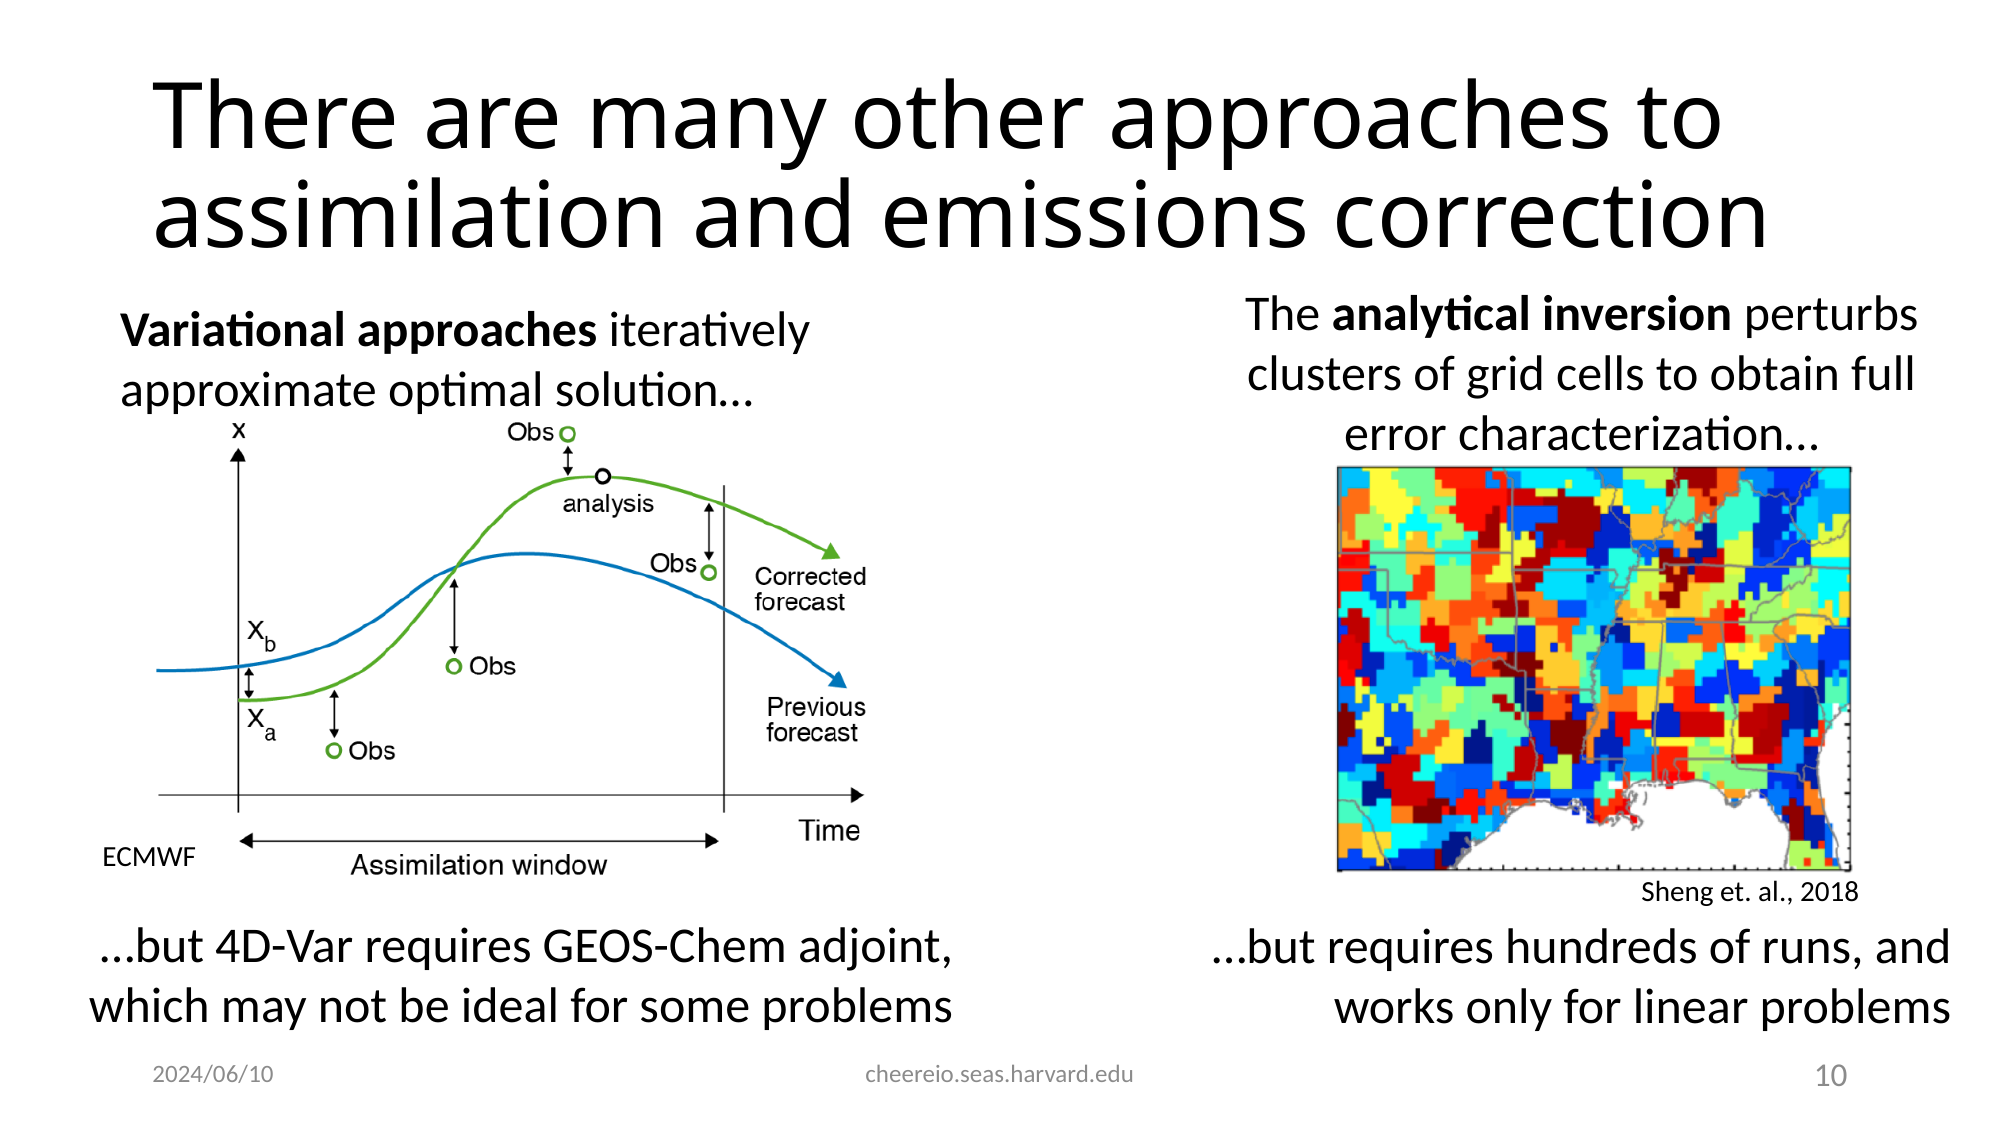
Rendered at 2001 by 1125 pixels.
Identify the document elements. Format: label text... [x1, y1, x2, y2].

picture [1333, 463, 1855, 875]
text_box Sheng et. al., 2018 [1626, 864, 1875, 915]
text_box ECMWF [87, 829, 126, 880]
text_box Variational approaches iteratively approximate optimal solution… [105, 289, 1086, 424]
text_box …but requires hundreds of runs, and works only for linear problems [1196, 906, 1967, 1042]
text_box …but 4D-Var requires GEOS-Chem adjoint, which may not be ideal for some problems [60, 904, 969, 1040]
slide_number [137, 1042, 588, 1103]
slide_number 10 [1412, 1042, 1863, 1103]
title There are many other approaches to assimilation and emissions correction [137, 59, 1863, 278]
picture [126, 378, 882, 893]
footer cheereio.seas.harvard.edu [662, 1042, 1338, 1103]
text_box The analytical inversion perturbs clusters of grid cells to obtain full error characterization… [1191, 273, 1972, 468]
